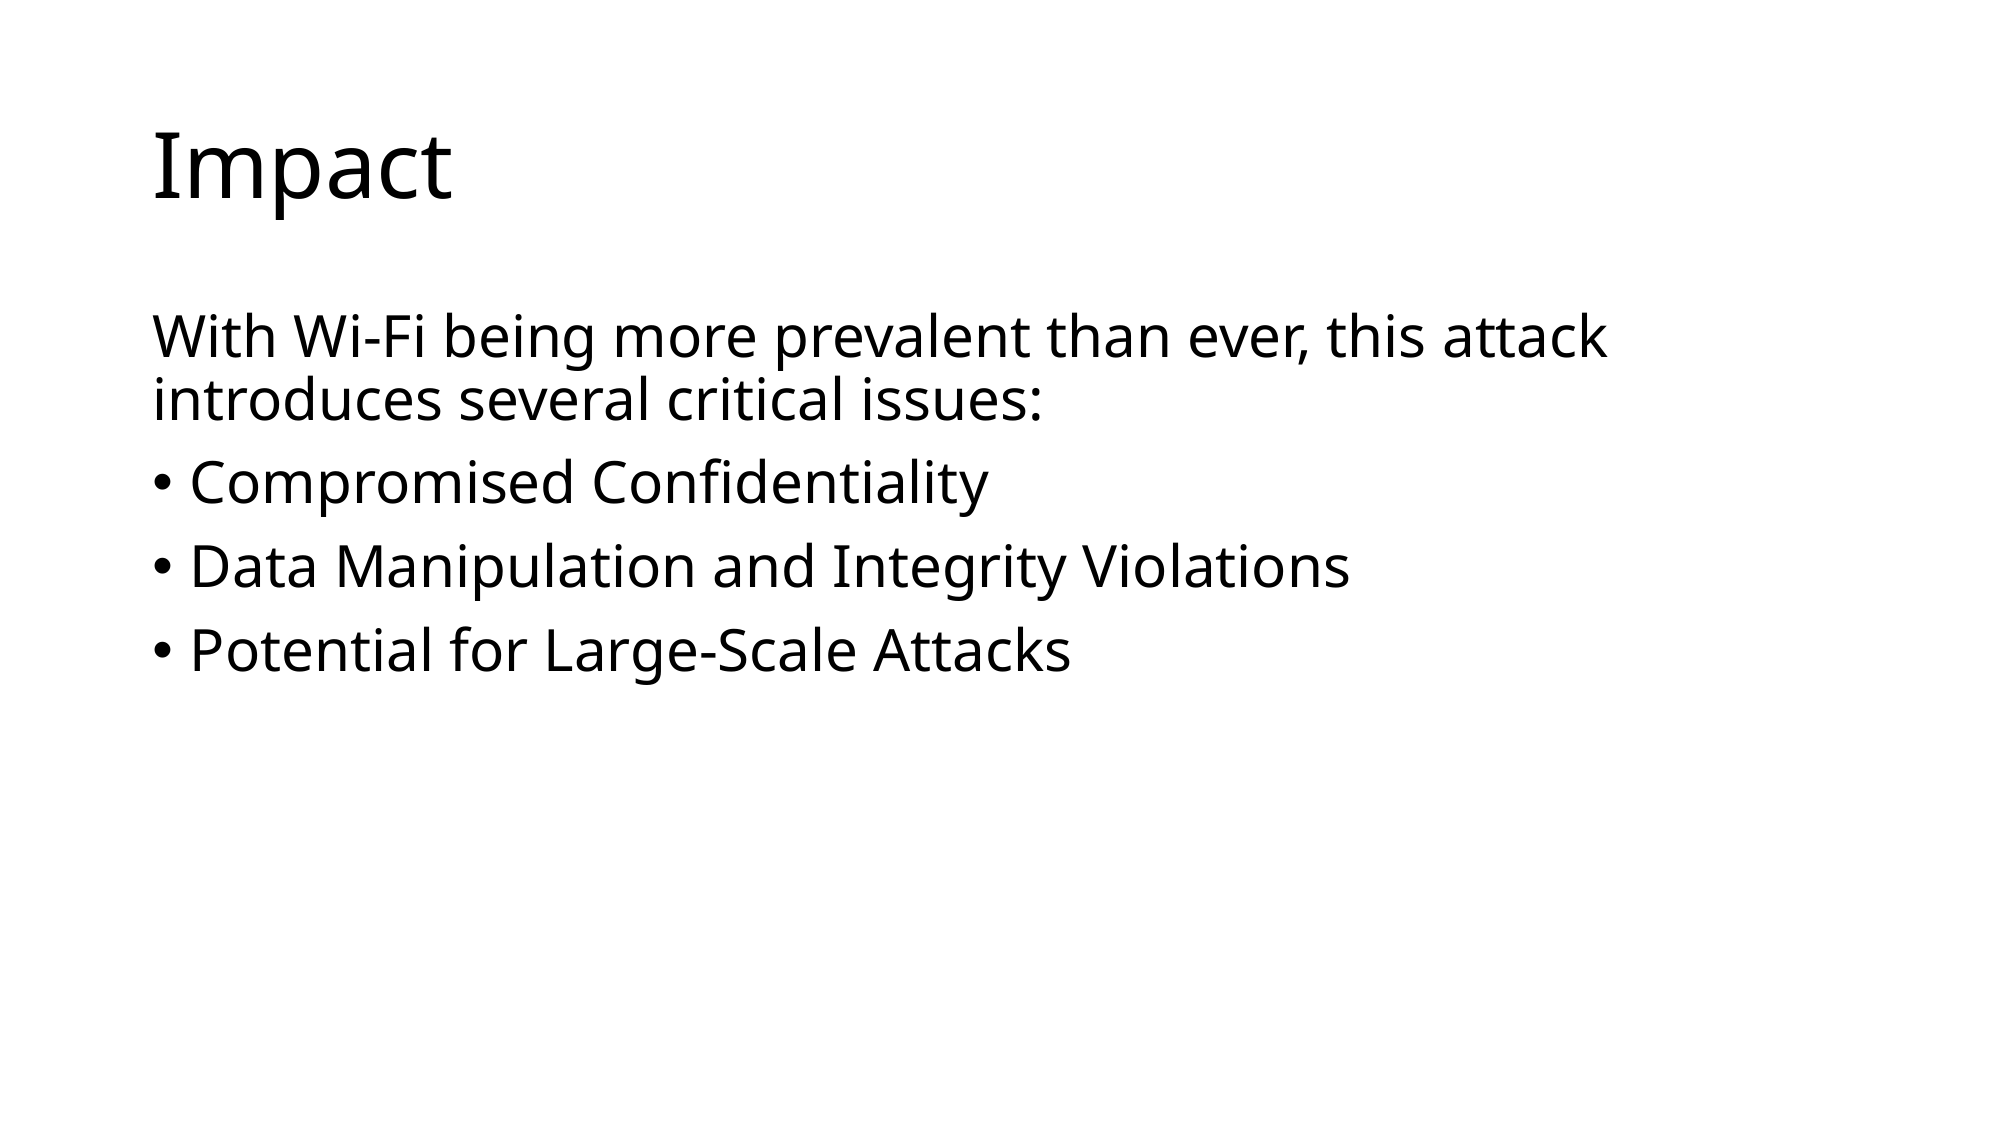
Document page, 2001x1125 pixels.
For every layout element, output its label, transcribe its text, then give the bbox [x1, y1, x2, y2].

list With Wi-Fi being more prevalent than ever, this attack introduces several critical issues: Compromised Confidentiality Data Manipulation and Integrity Violations Potential for Large-Scale Attacks [137, 299, 1863, 1014]
title Impact [137, 59, 1863, 278]
